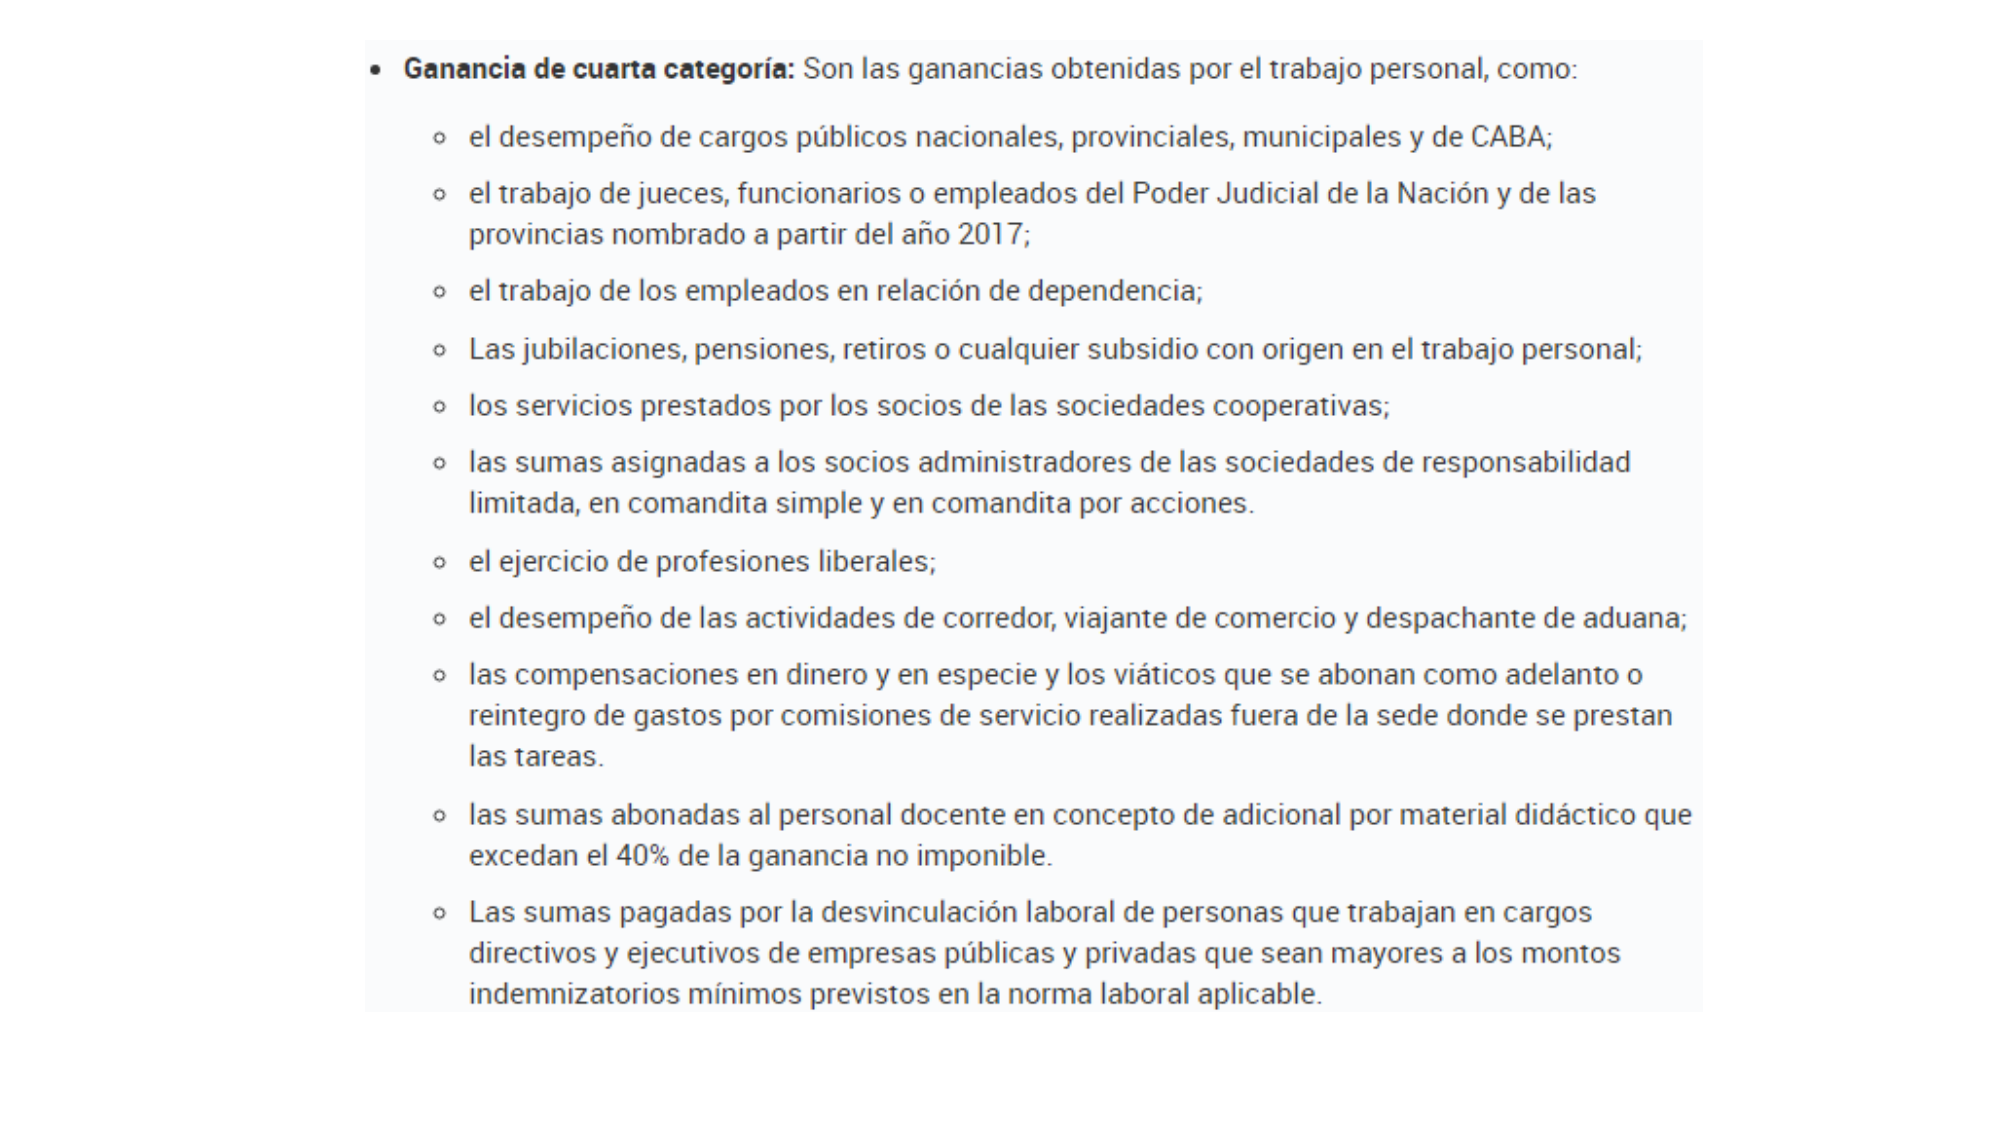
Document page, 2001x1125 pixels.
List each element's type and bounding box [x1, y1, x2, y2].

picture [365, 40, 1703, 1012]
